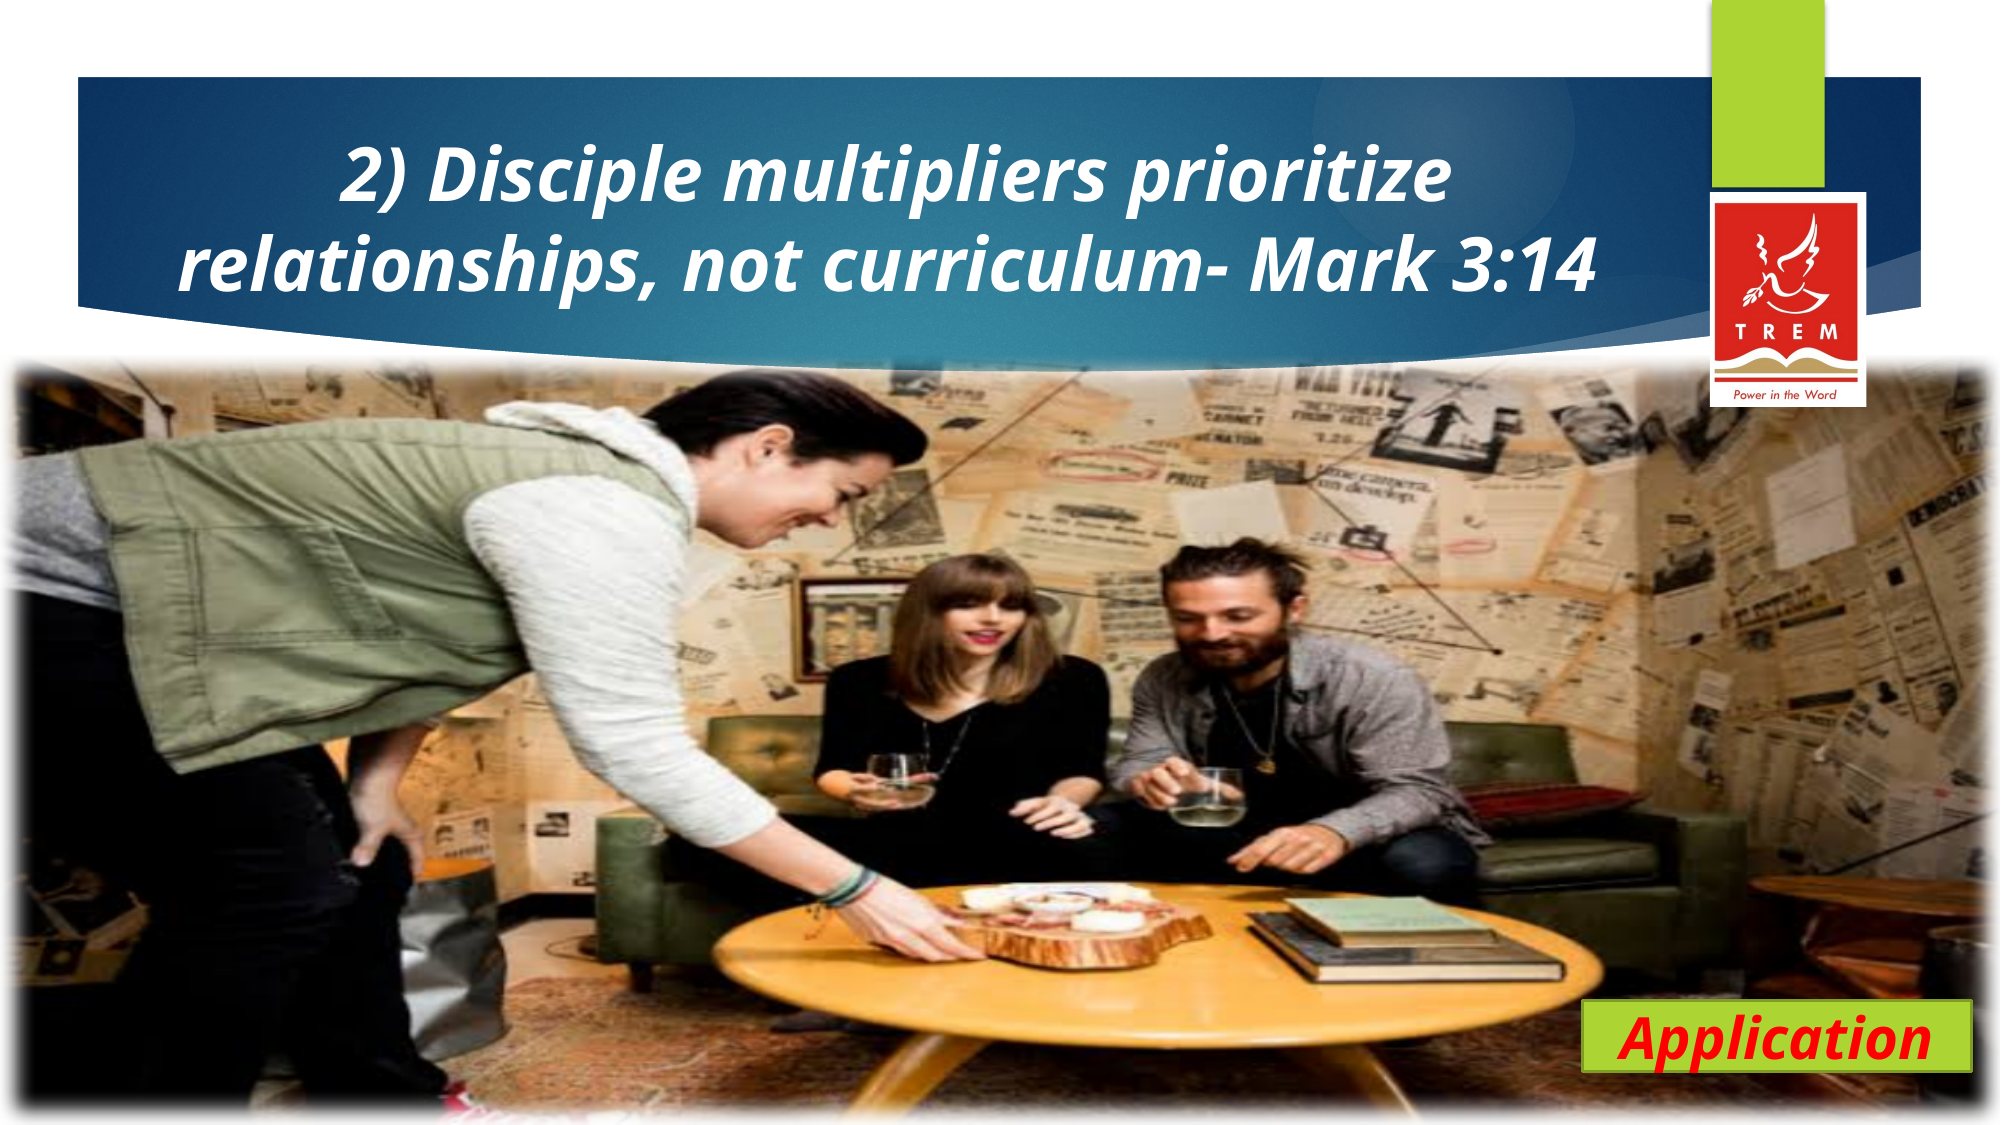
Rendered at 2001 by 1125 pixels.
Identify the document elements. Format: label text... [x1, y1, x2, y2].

text_box 2) Disciple multipliers prioritize relationships, not curriculum- Mark 3:14 [85, 127, 1711, 306]
picture [0, 192, 2000, 1125]
